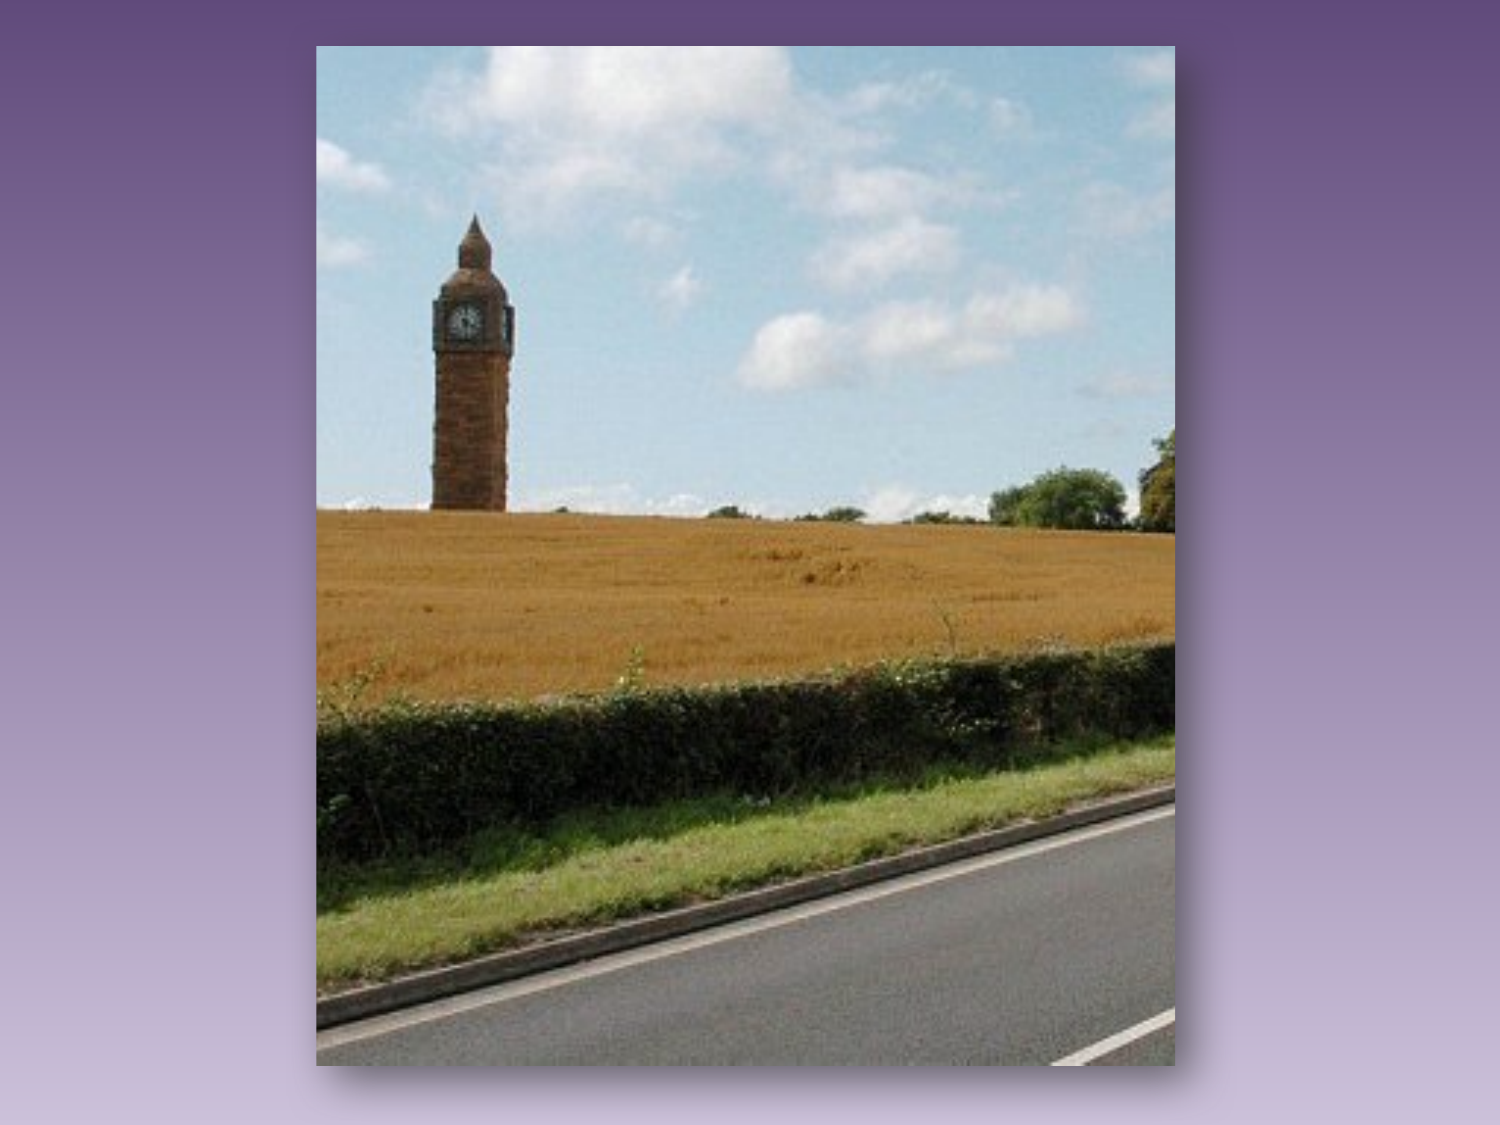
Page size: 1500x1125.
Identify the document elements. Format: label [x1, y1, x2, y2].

picture [316, 46, 1176, 1066]
